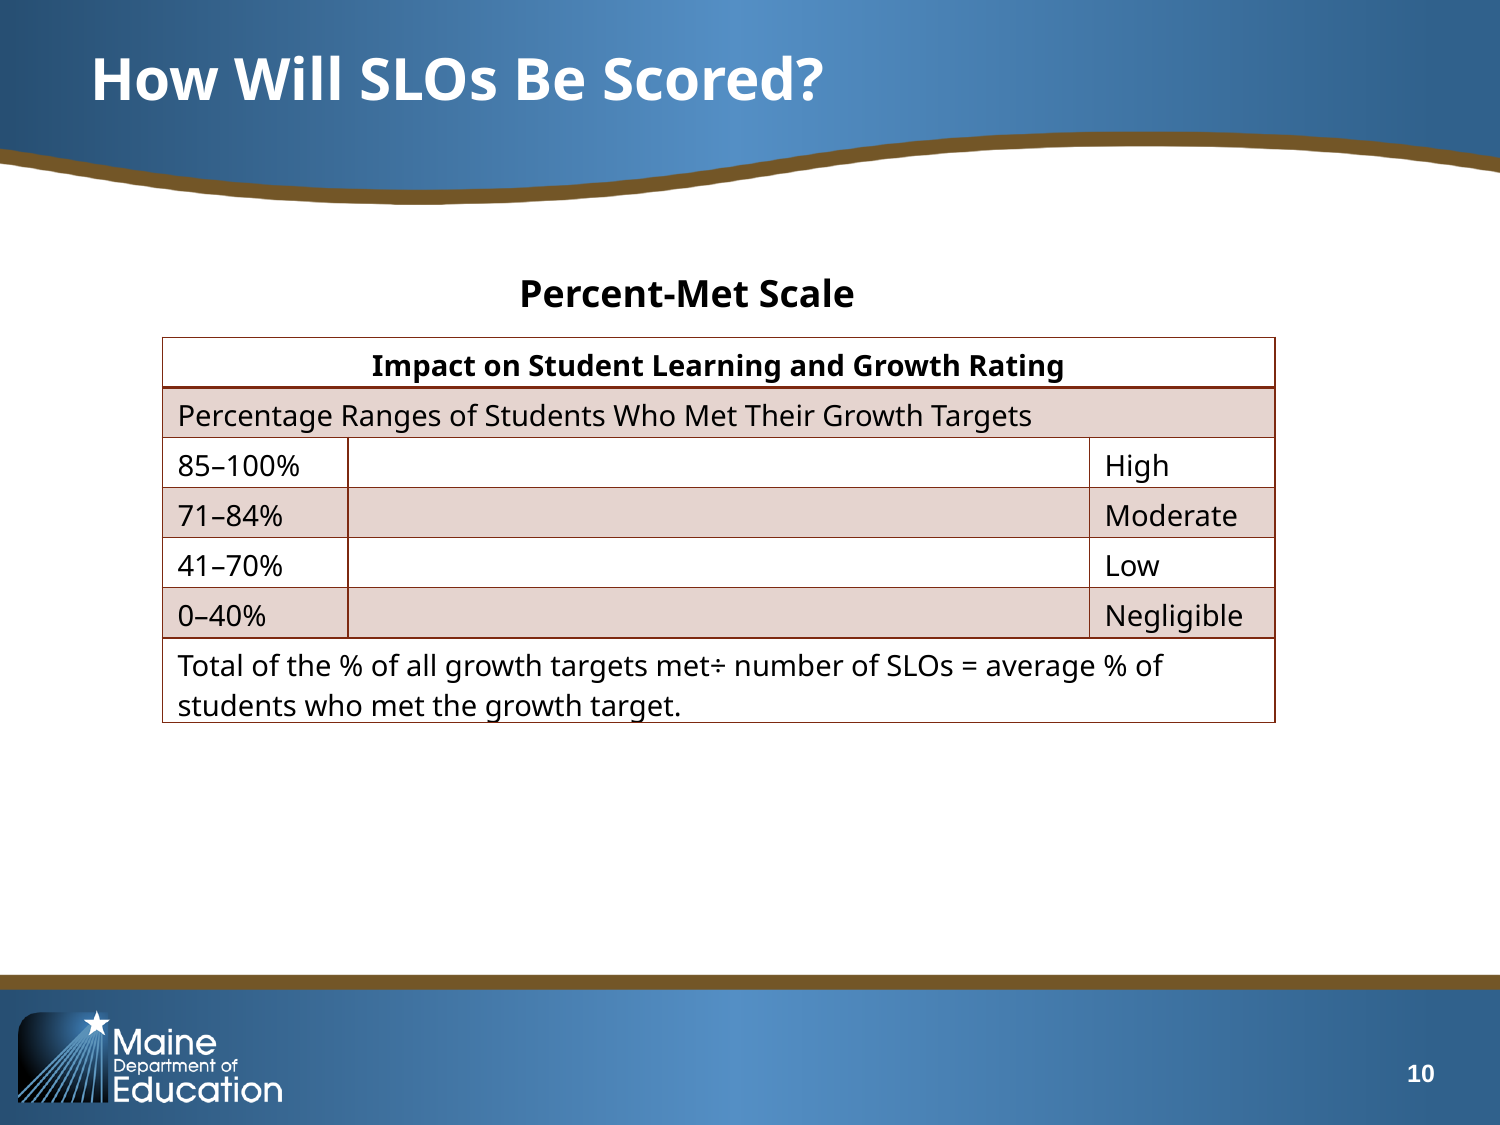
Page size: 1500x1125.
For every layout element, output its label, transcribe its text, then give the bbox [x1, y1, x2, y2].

table_cell Moderate [1090, 488, 1274, 537]
table_header Impact on Student Learning and Growth Rating [163, 338, 1274, 386]
text_box Percent-Met Scale [124, 262, 1250, 458]
table_cell Negligible [1090, 588, 1274, 637]
table_cell [349, 438, 1089, 487]
table_cell High [1090, 438, 1274, 487]
table_cell 0–40% [163, 588, 347, 637]
table_cell [349, 488, 1089, 537]
title How Will SLOs Be Scored? [75, 24, 1425, 121]
slide_number 10 [1250, 1050, 1450, 1088]
table_cell [349, 538, 1089, 587]
table_cell Total of the % of all growth targets met÷ number of SLOs = average % of students who met the growth target. [163, 639, 1274, 722]
table_cell Low [1090, 538, 1274, 587]
table_cell 71–84% [163, 488, 347, 537]
table_cell Percentage Ranges of Students Who Met Their Growth Targets [163, 389, 1274, 437]
table_cell 41–70% [163, 538, 347, 587]
picture [0, 0, 1500, 1125]
table_cell 85–100% [163, 438, 347, 487]
table_cell [349, 588, 1089, 637]
